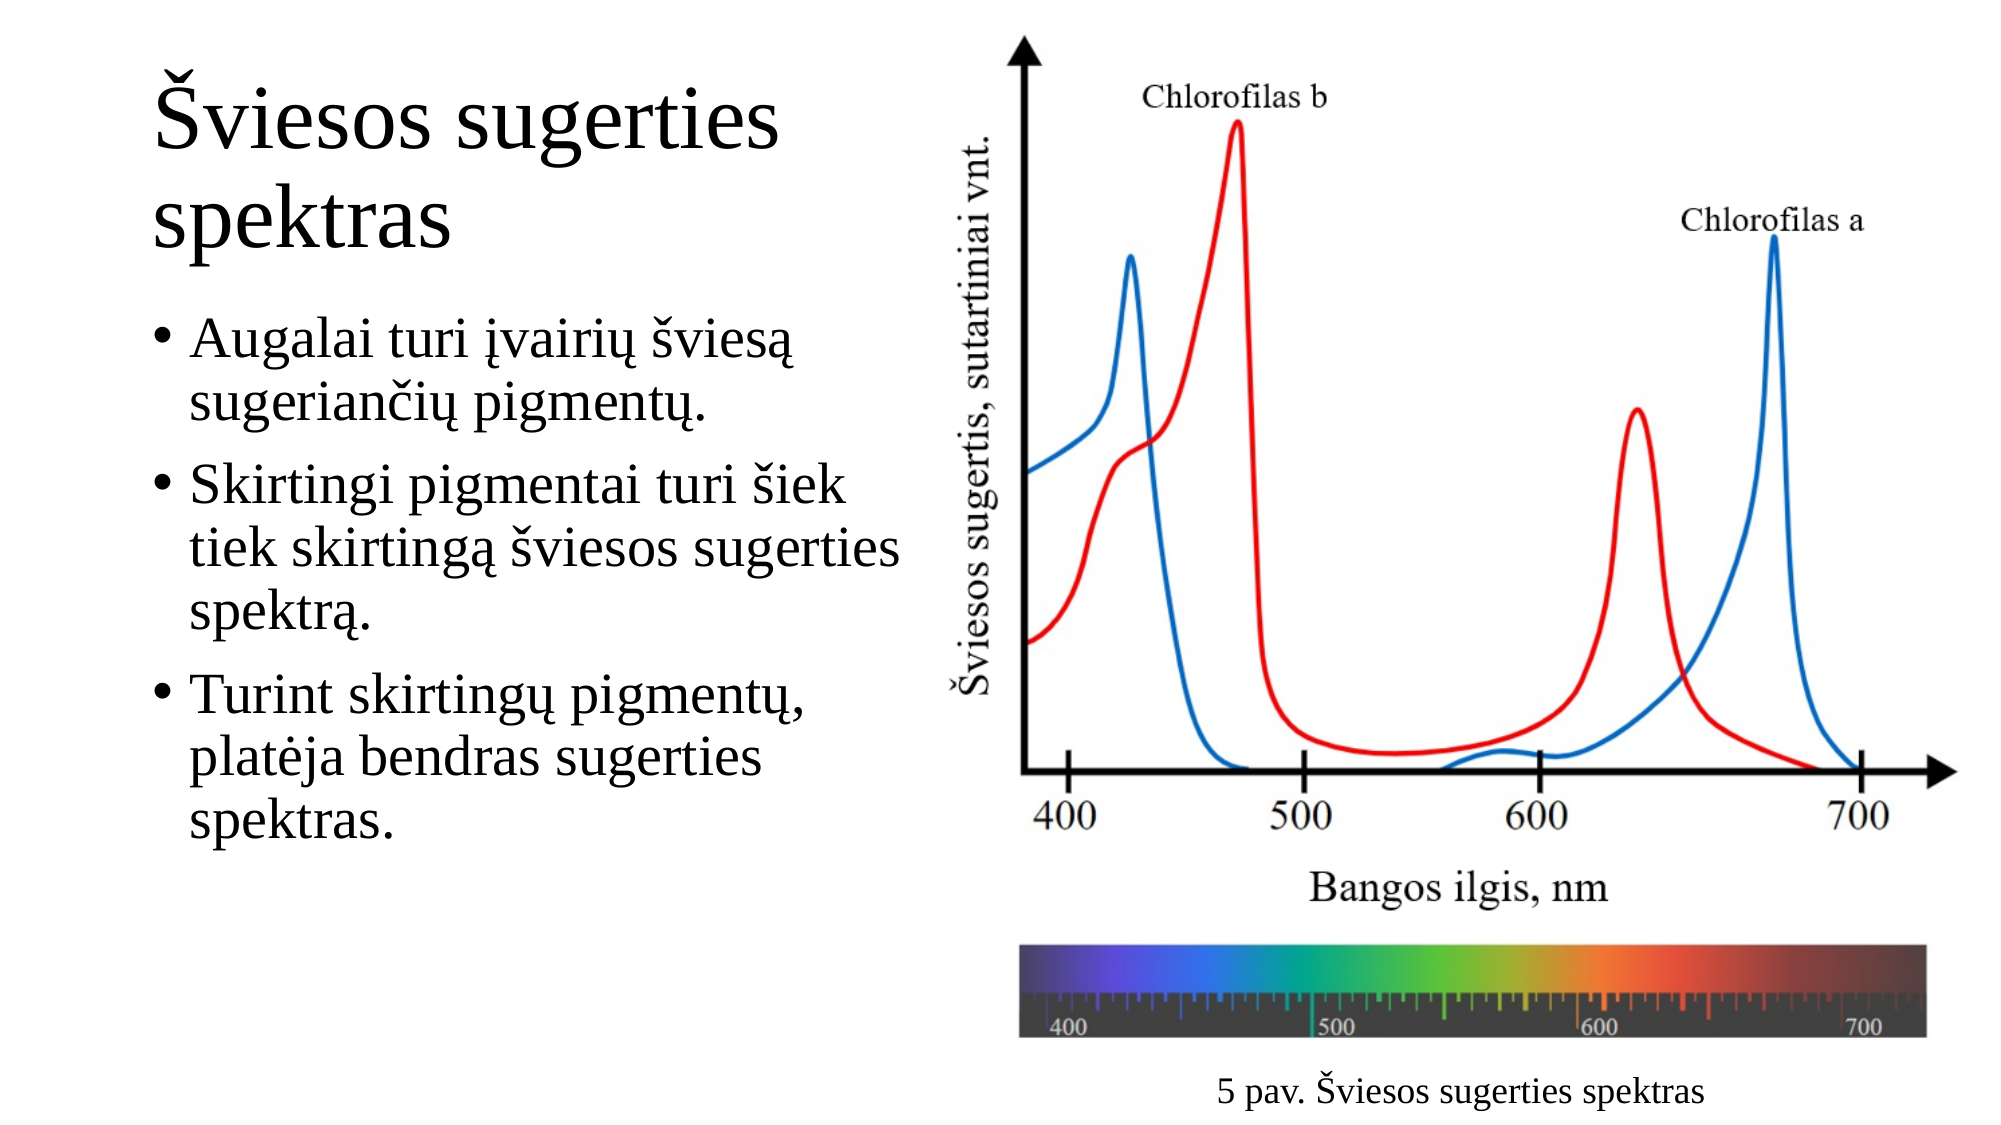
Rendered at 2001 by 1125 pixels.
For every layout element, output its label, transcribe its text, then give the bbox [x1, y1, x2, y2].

list Augalai turi įvairių šviesą sugeriančių pigmentų. Skirtingi pigmentai turi šiek tiek skirtingą šviesos sugerties spektrą. Turint skirtingų pigmentų, platėja bendras sugerties spektras. [137, 299, 905, 1014]
title Šviesos sugerties spektras [137, 59, 905, 278]
text_box 5 pav. Šviesos sugerties spektras [1201, 1068, 1954, 1118]
picture [911, 26, 1973, 1059]
